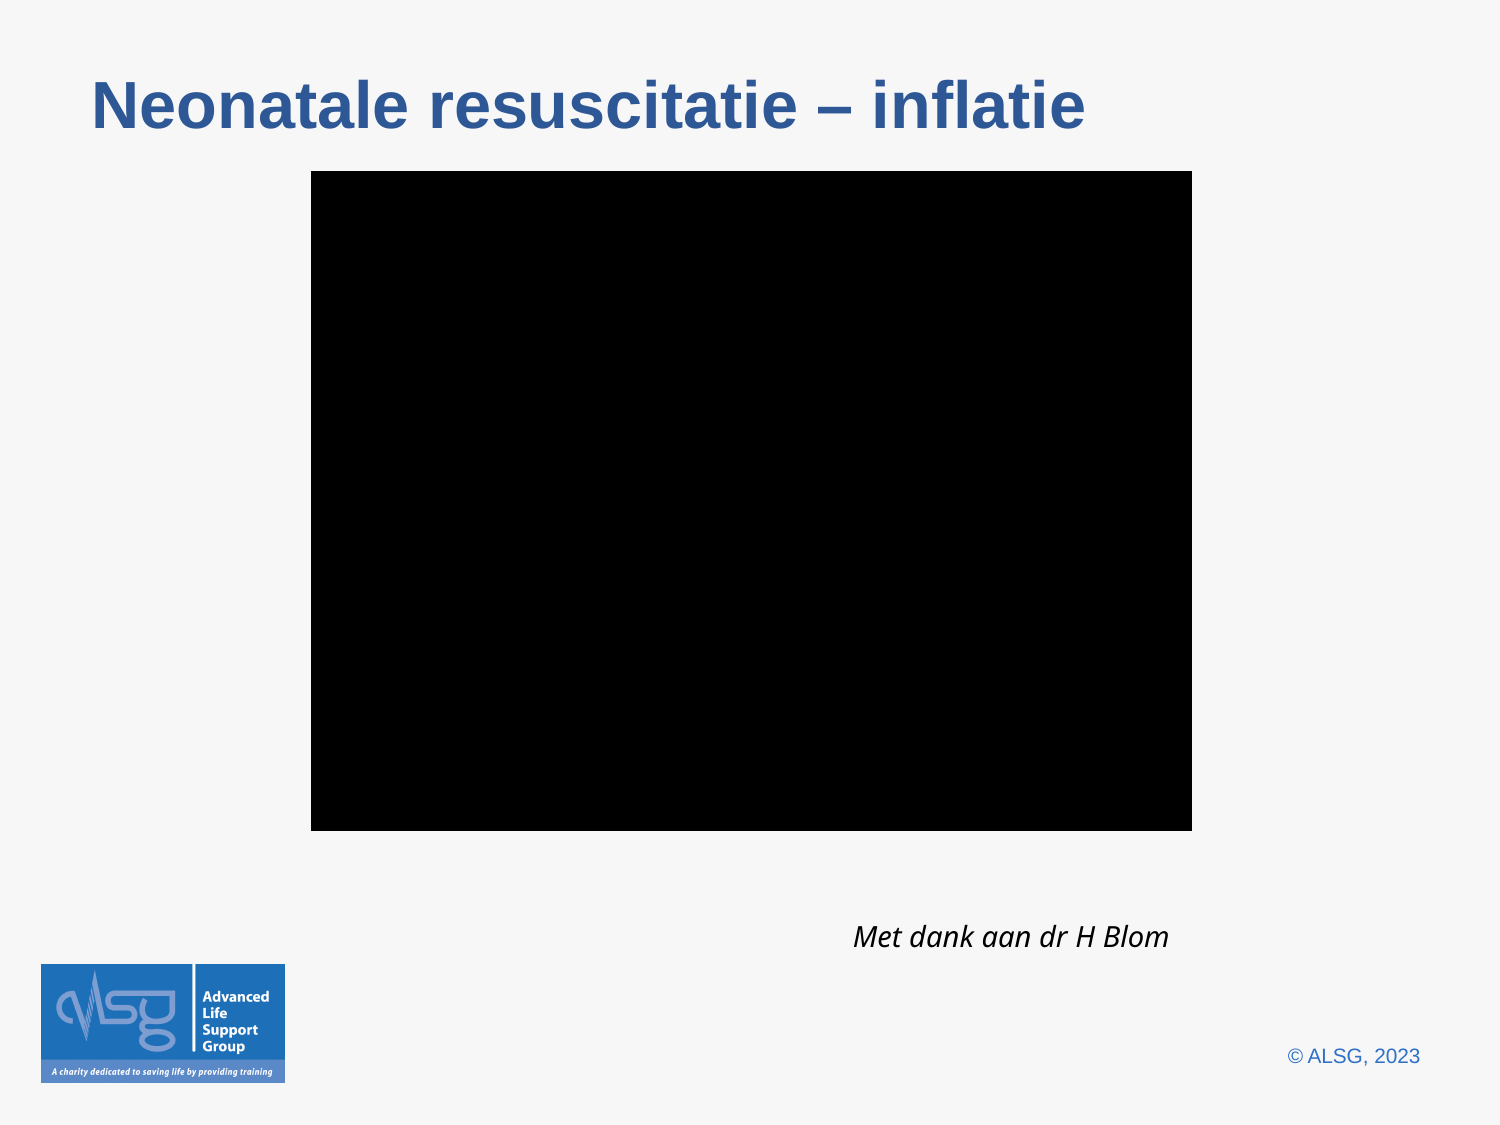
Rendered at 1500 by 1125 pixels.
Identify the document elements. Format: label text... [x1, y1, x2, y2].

picture [41, 964, 285, 1083]
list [310, 170, 1193, 832]
title Neonatale resuscitatie – inflatie [76, 54, 1427, 159]
text_box Met dank aan dr H Blom [838, 911, 1429, 961]
